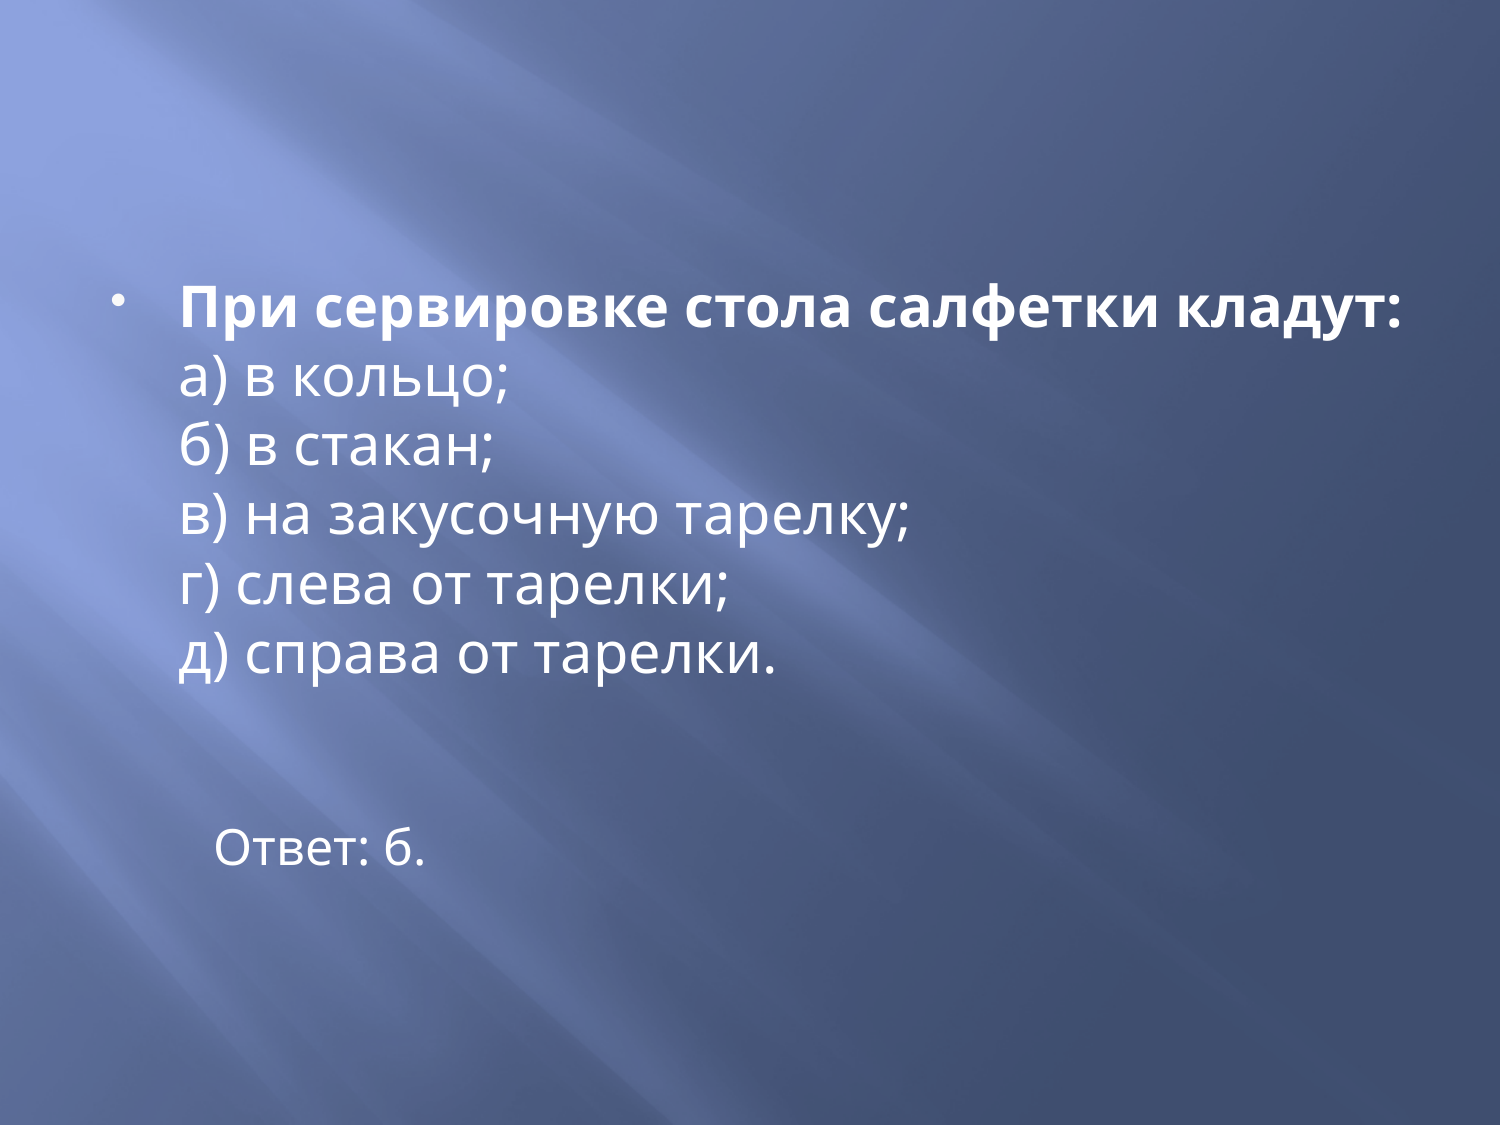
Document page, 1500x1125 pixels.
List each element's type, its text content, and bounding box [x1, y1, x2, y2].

text_box Ответ: б. [199, 808, 457, 884]
list При сервировке стола салфетки кладут: а) в кольцо; б) в стакан; в) на закусочную тарелку; г) слева от тарелки; д) справа от тарелки. [75, 262, 1425, 786]
